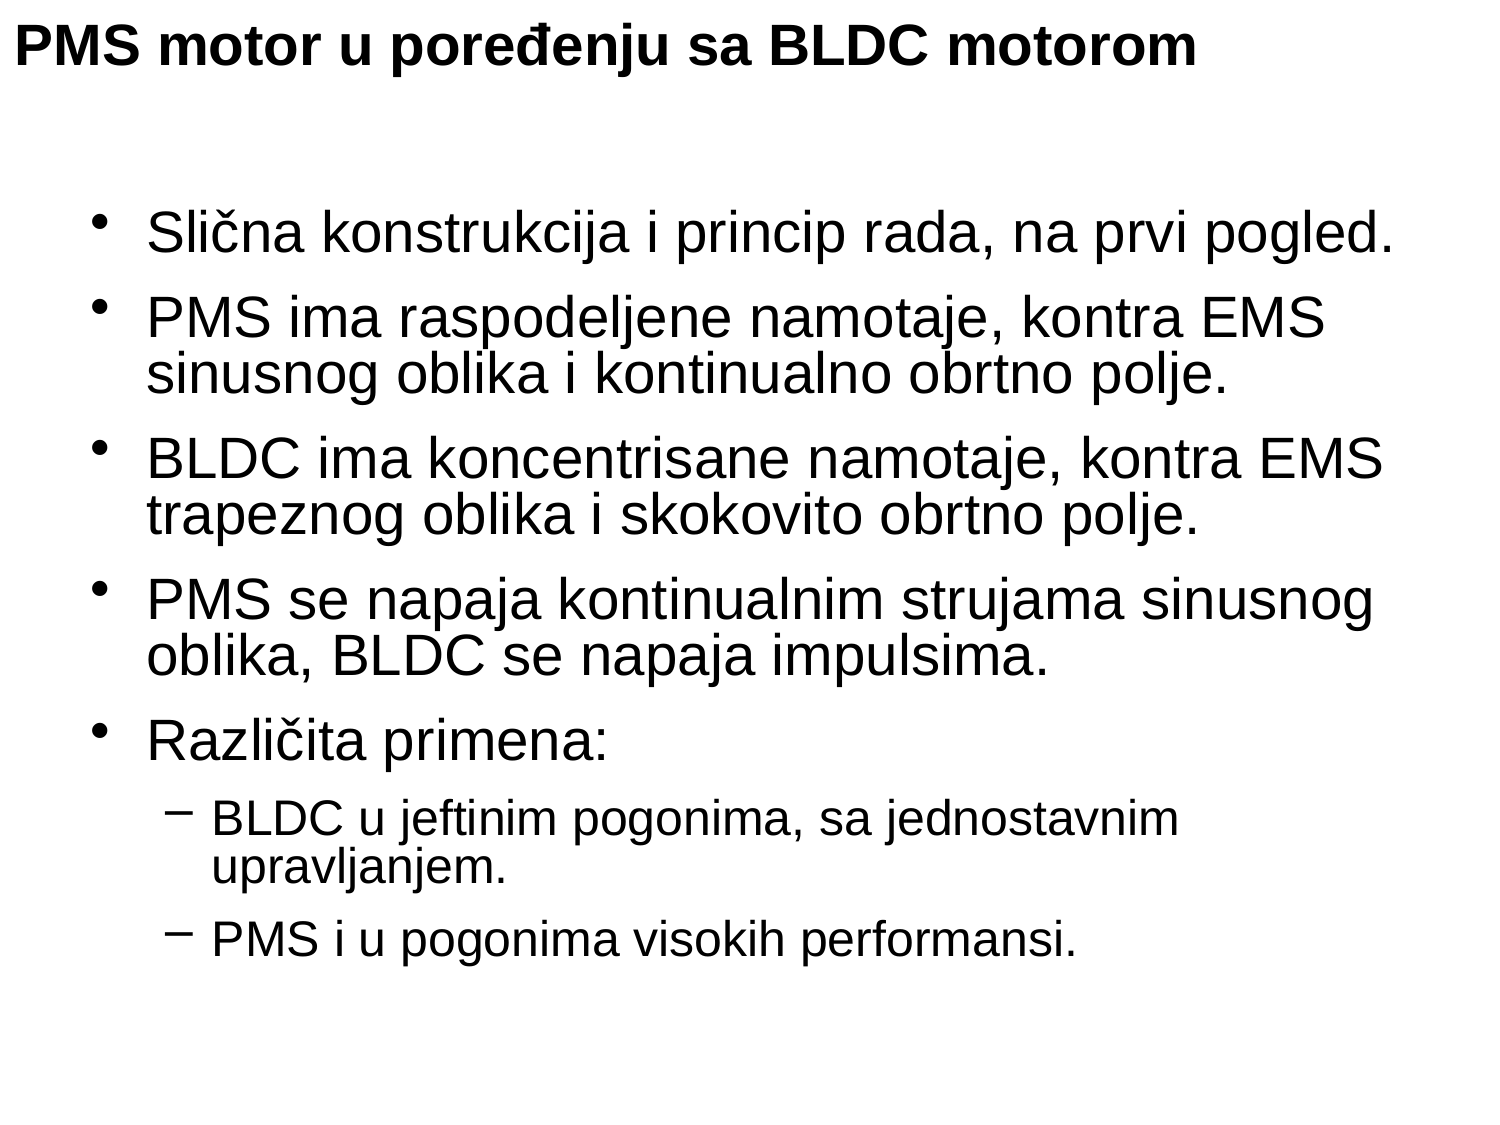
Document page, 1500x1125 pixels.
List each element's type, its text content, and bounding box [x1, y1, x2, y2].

text_box PMS motor u poređenju sa BLDC motorom [0, 0, 1500, 85]
list Slična konstrukcija i princip rada, na prvi pogled. PMS ima raspodeljene namotaje, kontra EMS sinusnog oblika i kontinualno obrtno polje. BLDC ima koncentrisane namotaje, kontra EMS trapeznog oblika i skokovito obrtno polje. PMS se napaja kontinualnim strujama sinusnog oblika, BLDC se napaja impulsima. Različita primena: BLDC u jeftinim pogonima, sa jednostavnim upravljanjem. PMS i u pogonima visokih performansi. [74, 199, 1426, 1063]
